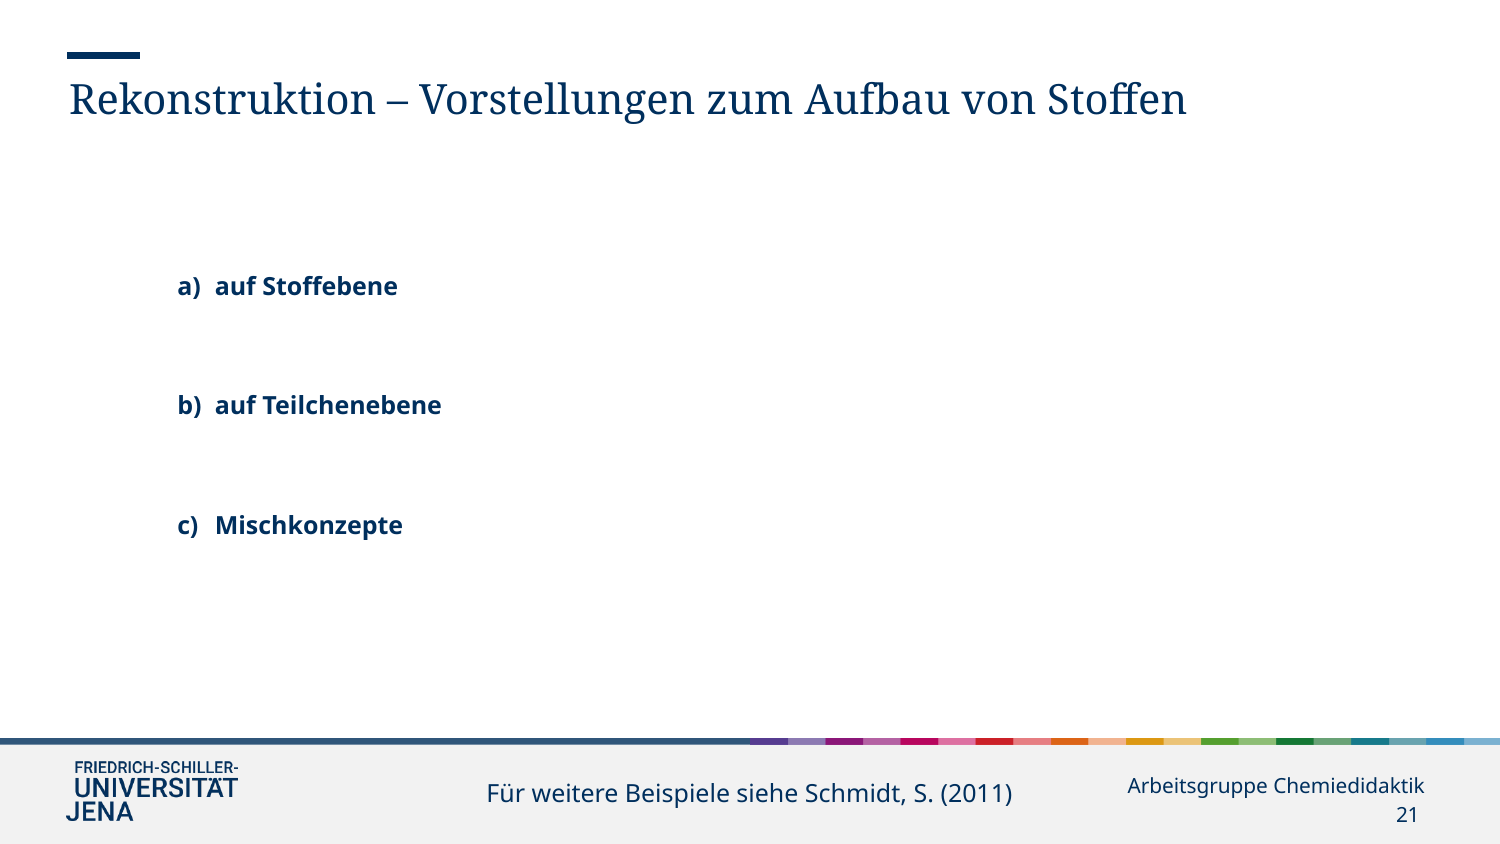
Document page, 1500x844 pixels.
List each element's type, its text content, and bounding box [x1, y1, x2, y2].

text_box Rekonstruktion – Vorstellungen zum Aufbau von Stoffen [69, 73, 1250, 124]
picture [66, 761, 238, 821]
text_box auf Stoffebene auf Teilchenebene Mischkonzepte [162, 262, 458, 577]
text_box Für weitere Beispiele siehe Schmidt, S. (2011) [450, 770, 1050, 815]
picture [750, 738, 1500, 745]
